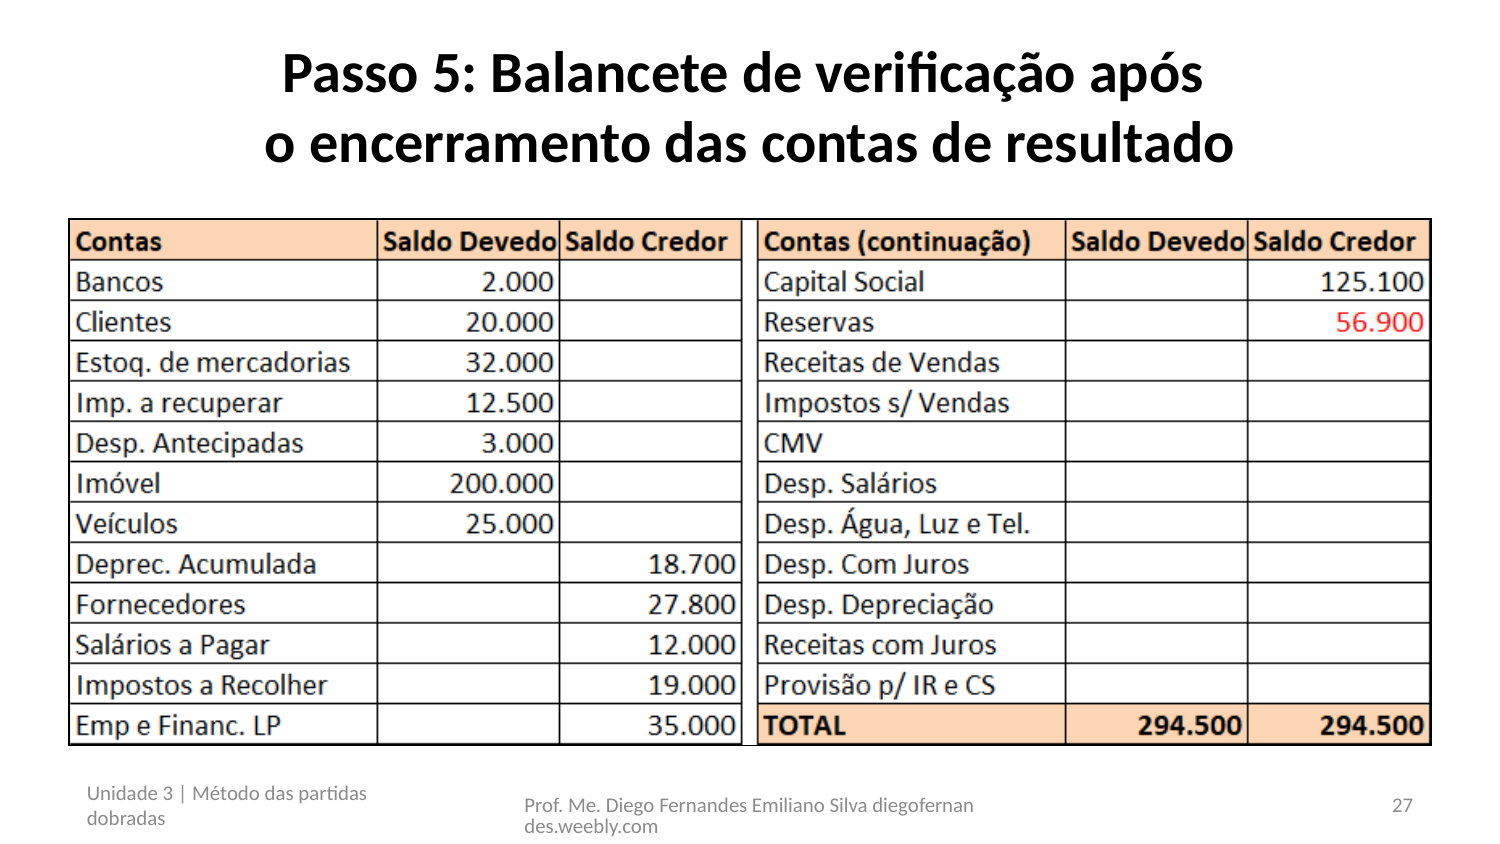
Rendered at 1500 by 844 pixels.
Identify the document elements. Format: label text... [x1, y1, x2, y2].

picture [69, 219, 1431, 745]
title Passo 5: Balancete de verificação após o encerramento das contas de resultado [75, 33, 1425, 175]
slide_number Unidade 3 | Método das partidas dobradas [75, 782, 425, 827]
slide_number 27 [1074, 782, 1425, 827]
footer Prof. Me. Diego Fernandes Emiliano Silva diegofernandes.weebly.com [512, 782, 988, 827]
